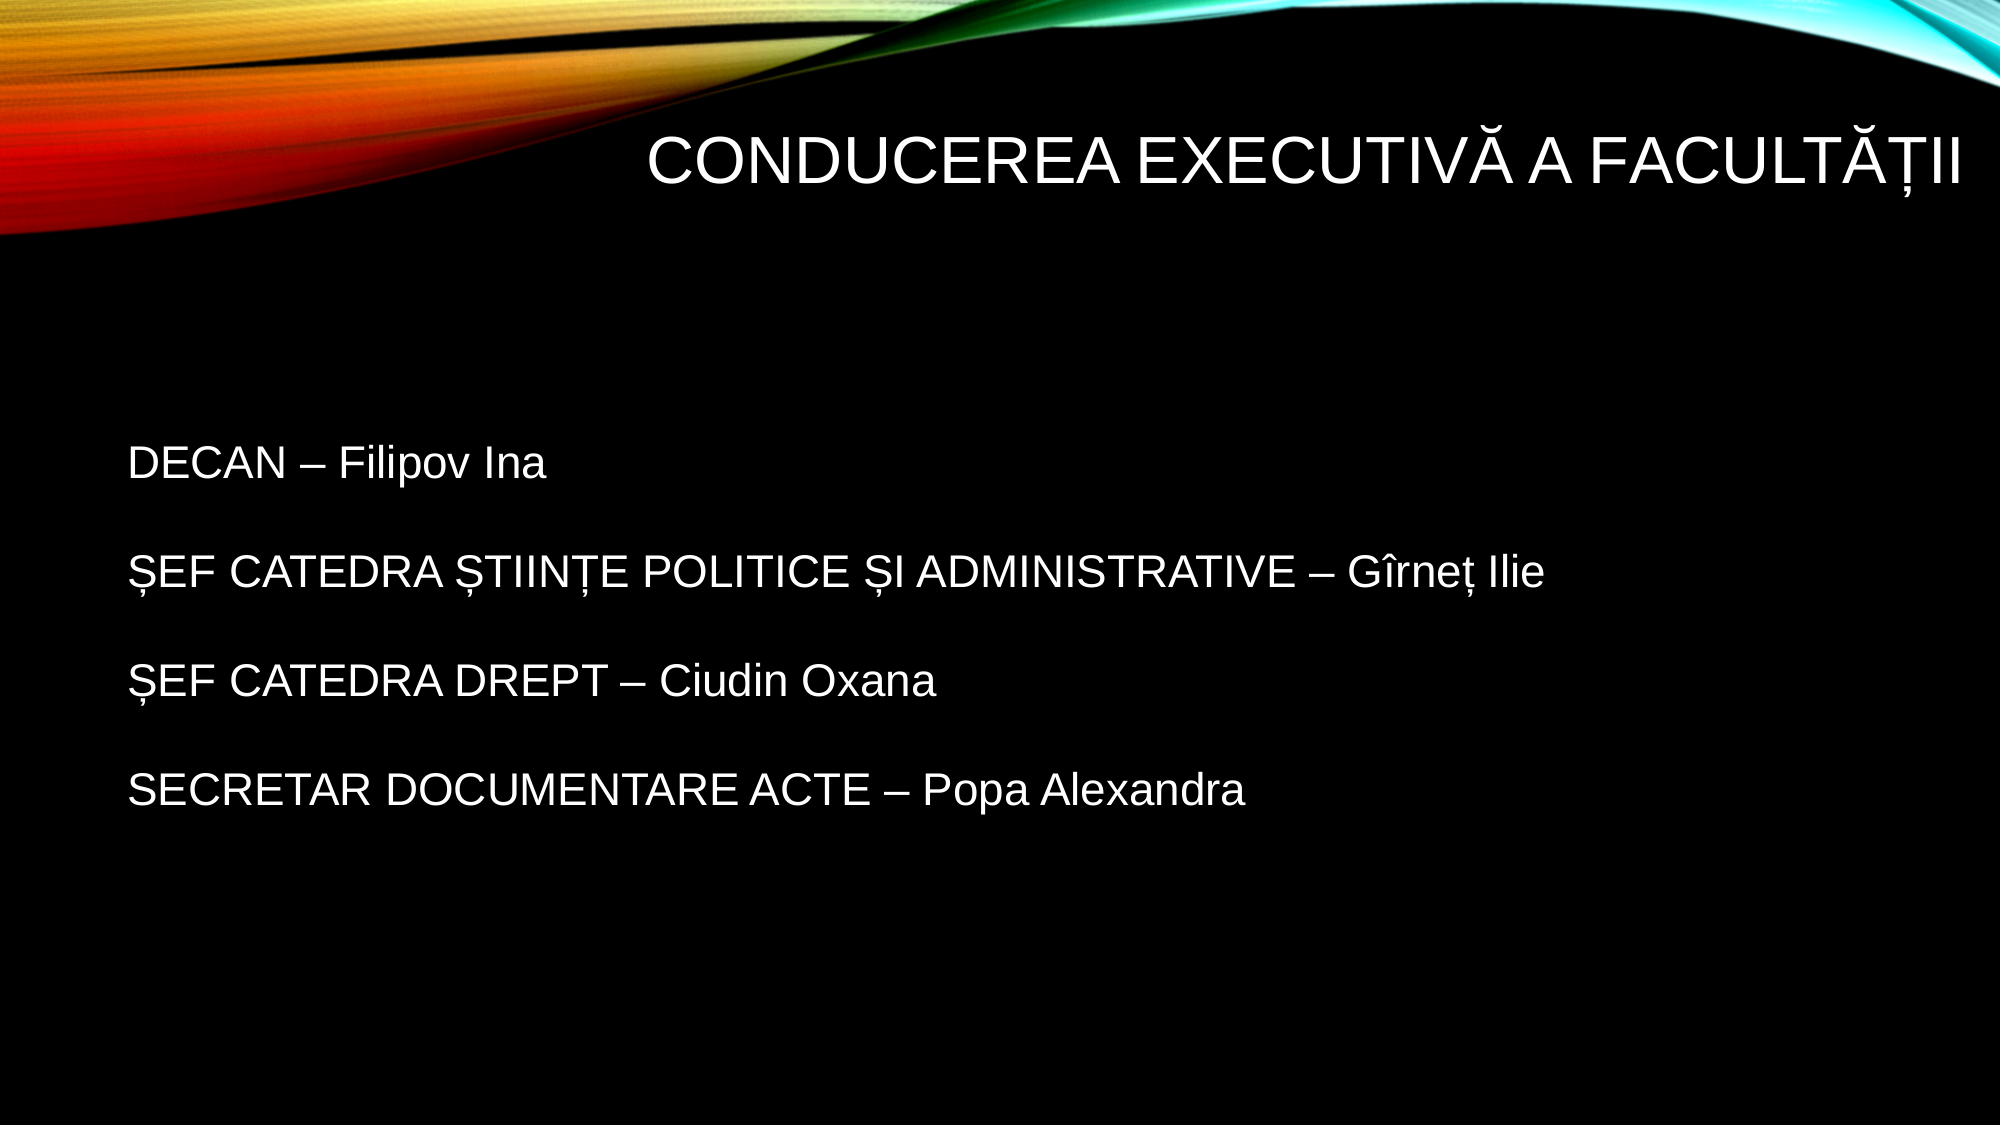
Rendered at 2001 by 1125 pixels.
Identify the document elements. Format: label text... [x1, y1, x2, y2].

title Conducerea executivă a Facultății [374, 65, 1981, 238]
list DECAN – Filipov Ina ȘEF CATEDRA ȘTIINȚE POLITICE ȘI ADMINISTRATIVE – Gîrneț Ilie ȘEF CATEDRA DREPT – Ciudin Oxana SECRETAR DOCUMENTARE ACTE – Popa Alexandra [112, 392, 1888, 940]
picture [0, 0, 2000, 237]
